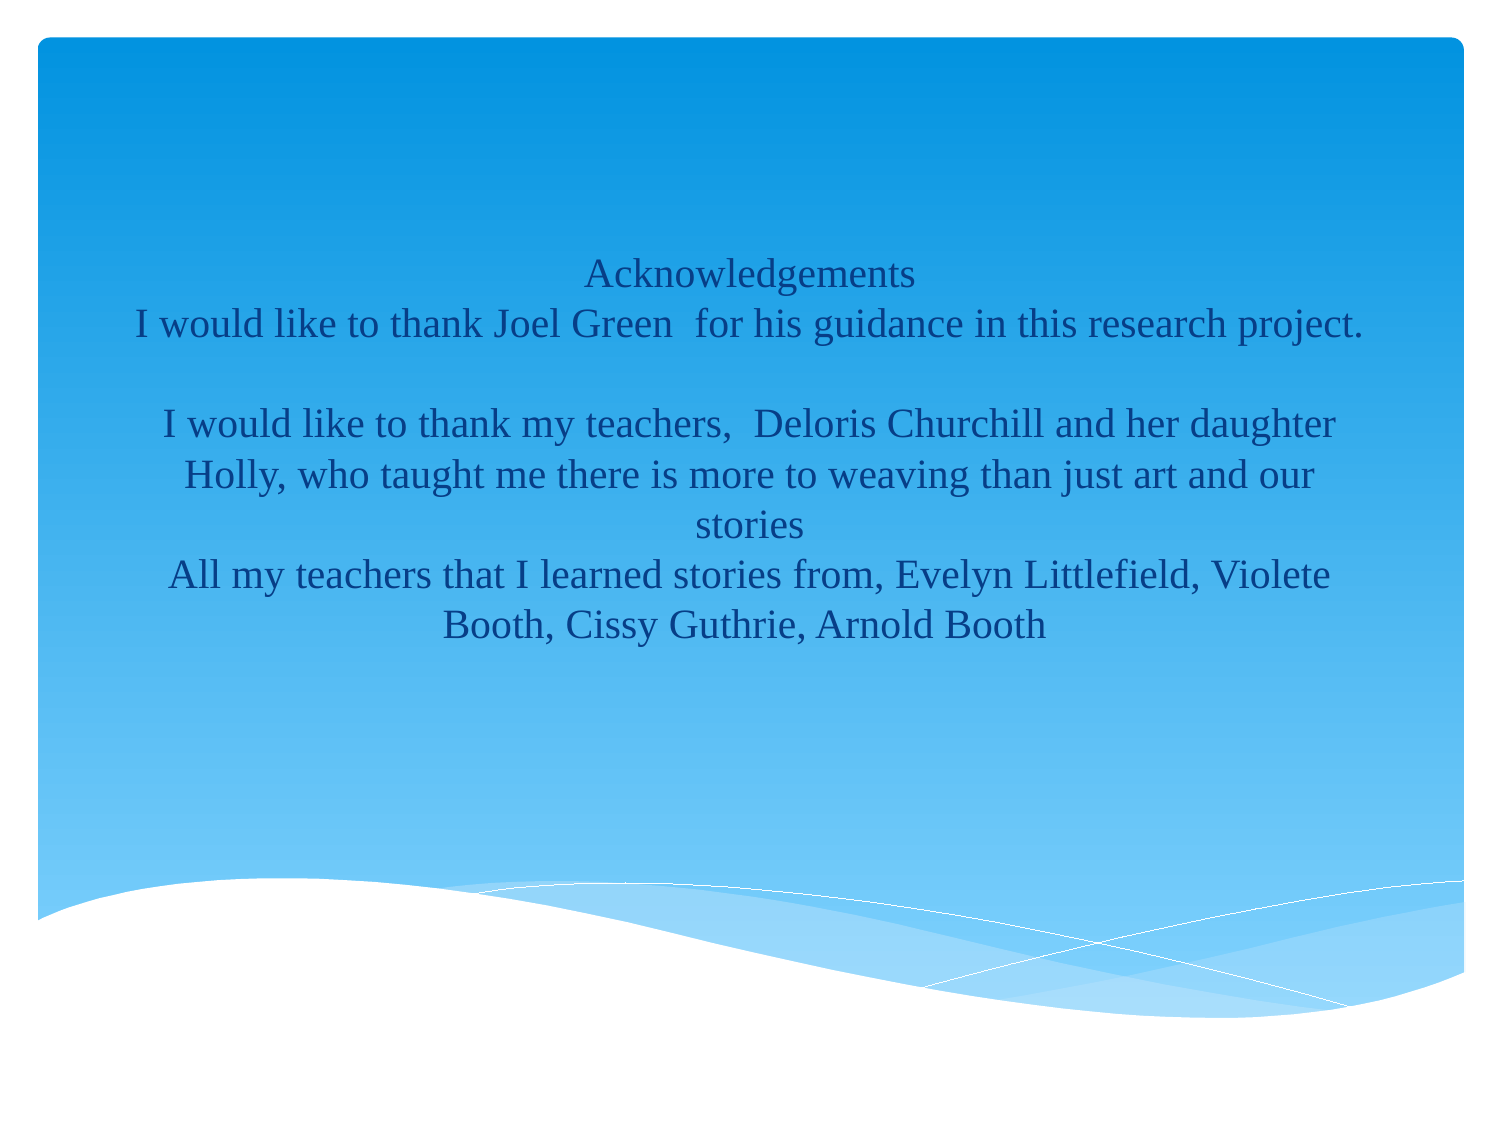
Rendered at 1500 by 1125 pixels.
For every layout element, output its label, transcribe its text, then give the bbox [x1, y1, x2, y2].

title Acknowledgements I would like to thank Joel Green for his guidance in this research project. I would like to thank my teachers, Deloris Churchill and her daughter Holly, who taught me there is more to weaving than just art and our stories All my teachers that I learned stories from, Evelyn Littlefield, Violete Booth, Cissy Guthrie, Arnold Booth [112, 149, 1388, 835]
